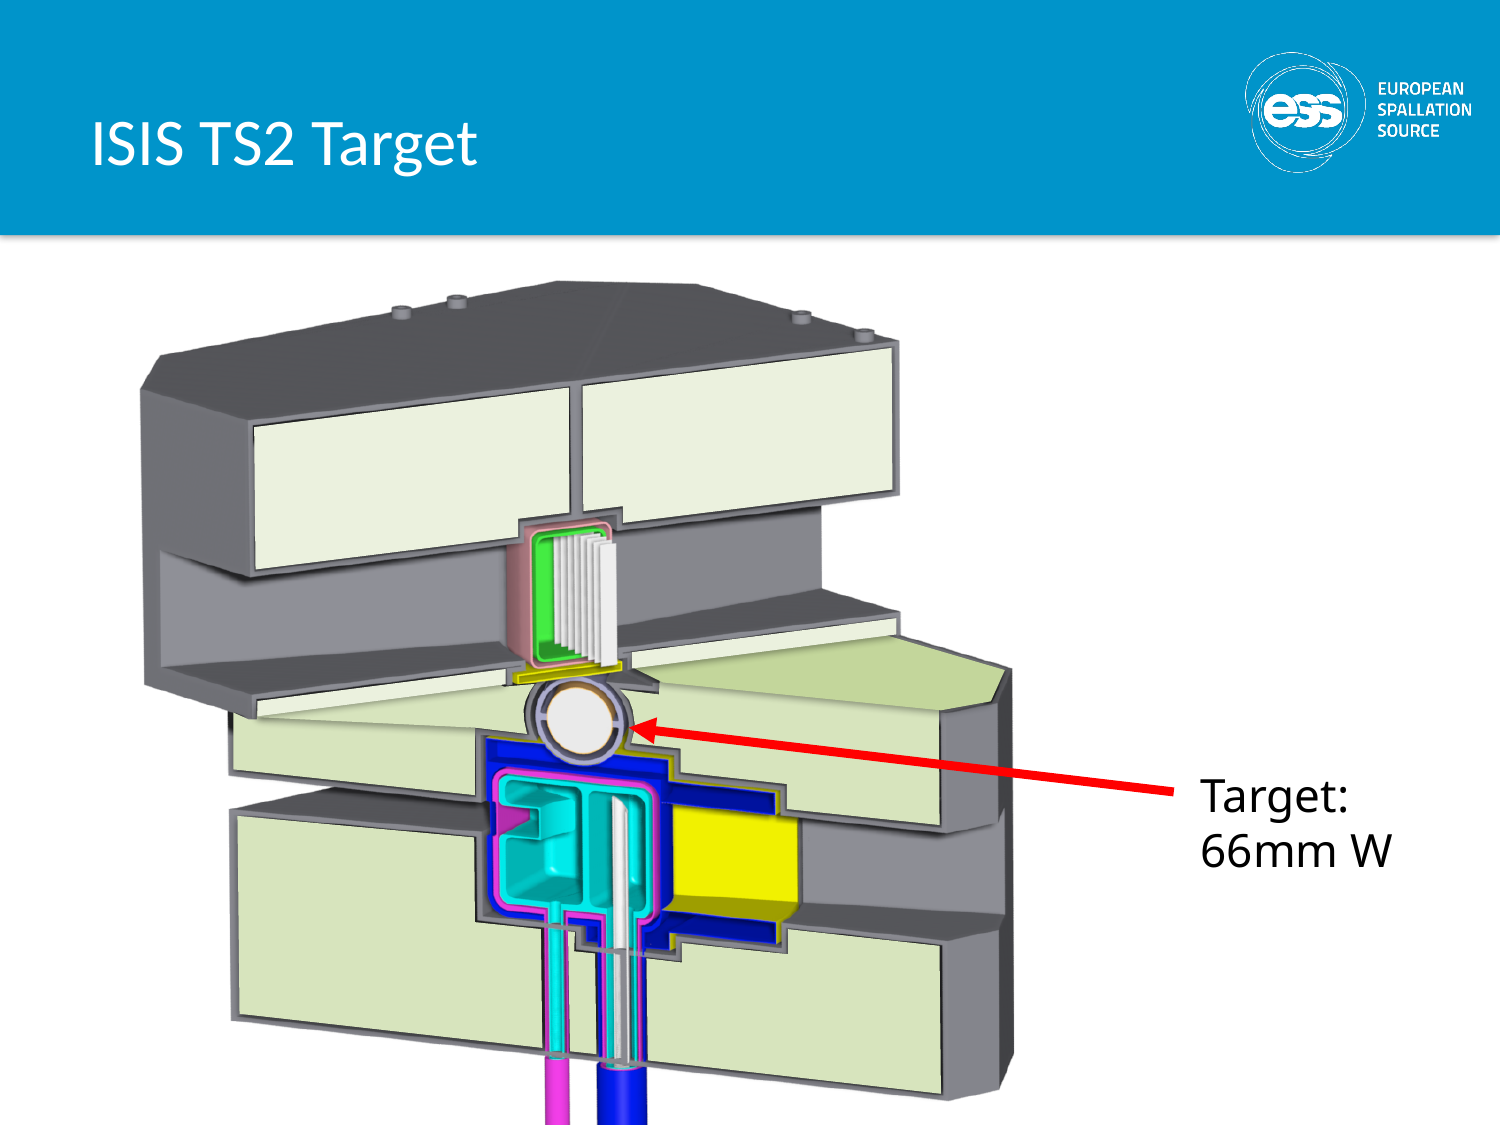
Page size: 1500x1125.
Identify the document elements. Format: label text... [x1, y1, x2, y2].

picture [1454, 83, 1458, 94]
text_box Target: 66mm W [1200, 766, 1465, 877]
picture [1432, 125, 1438, 136]
picture [1398, 109, 1406, 115]
picture [1409, 104, 1415, 115]
picture [14, 242, 1161, 1125]
picture [1379, 83, 1385, 94]
picture [1423, 83, 1430, 94]
title ISIS TS2 Target [75, 45, 1247, 233]
picture [1418, 104, 1423, 115]
picture [1389, 104, 1393, 115]
picture [1443, 86, 1450, 93]
picture [1422, 125, 1428, 134]
picture [1436, 104, 1444, 115]
picture [1264, 94, 1342, 127]
picture [1400, 83, 1407, 94]
